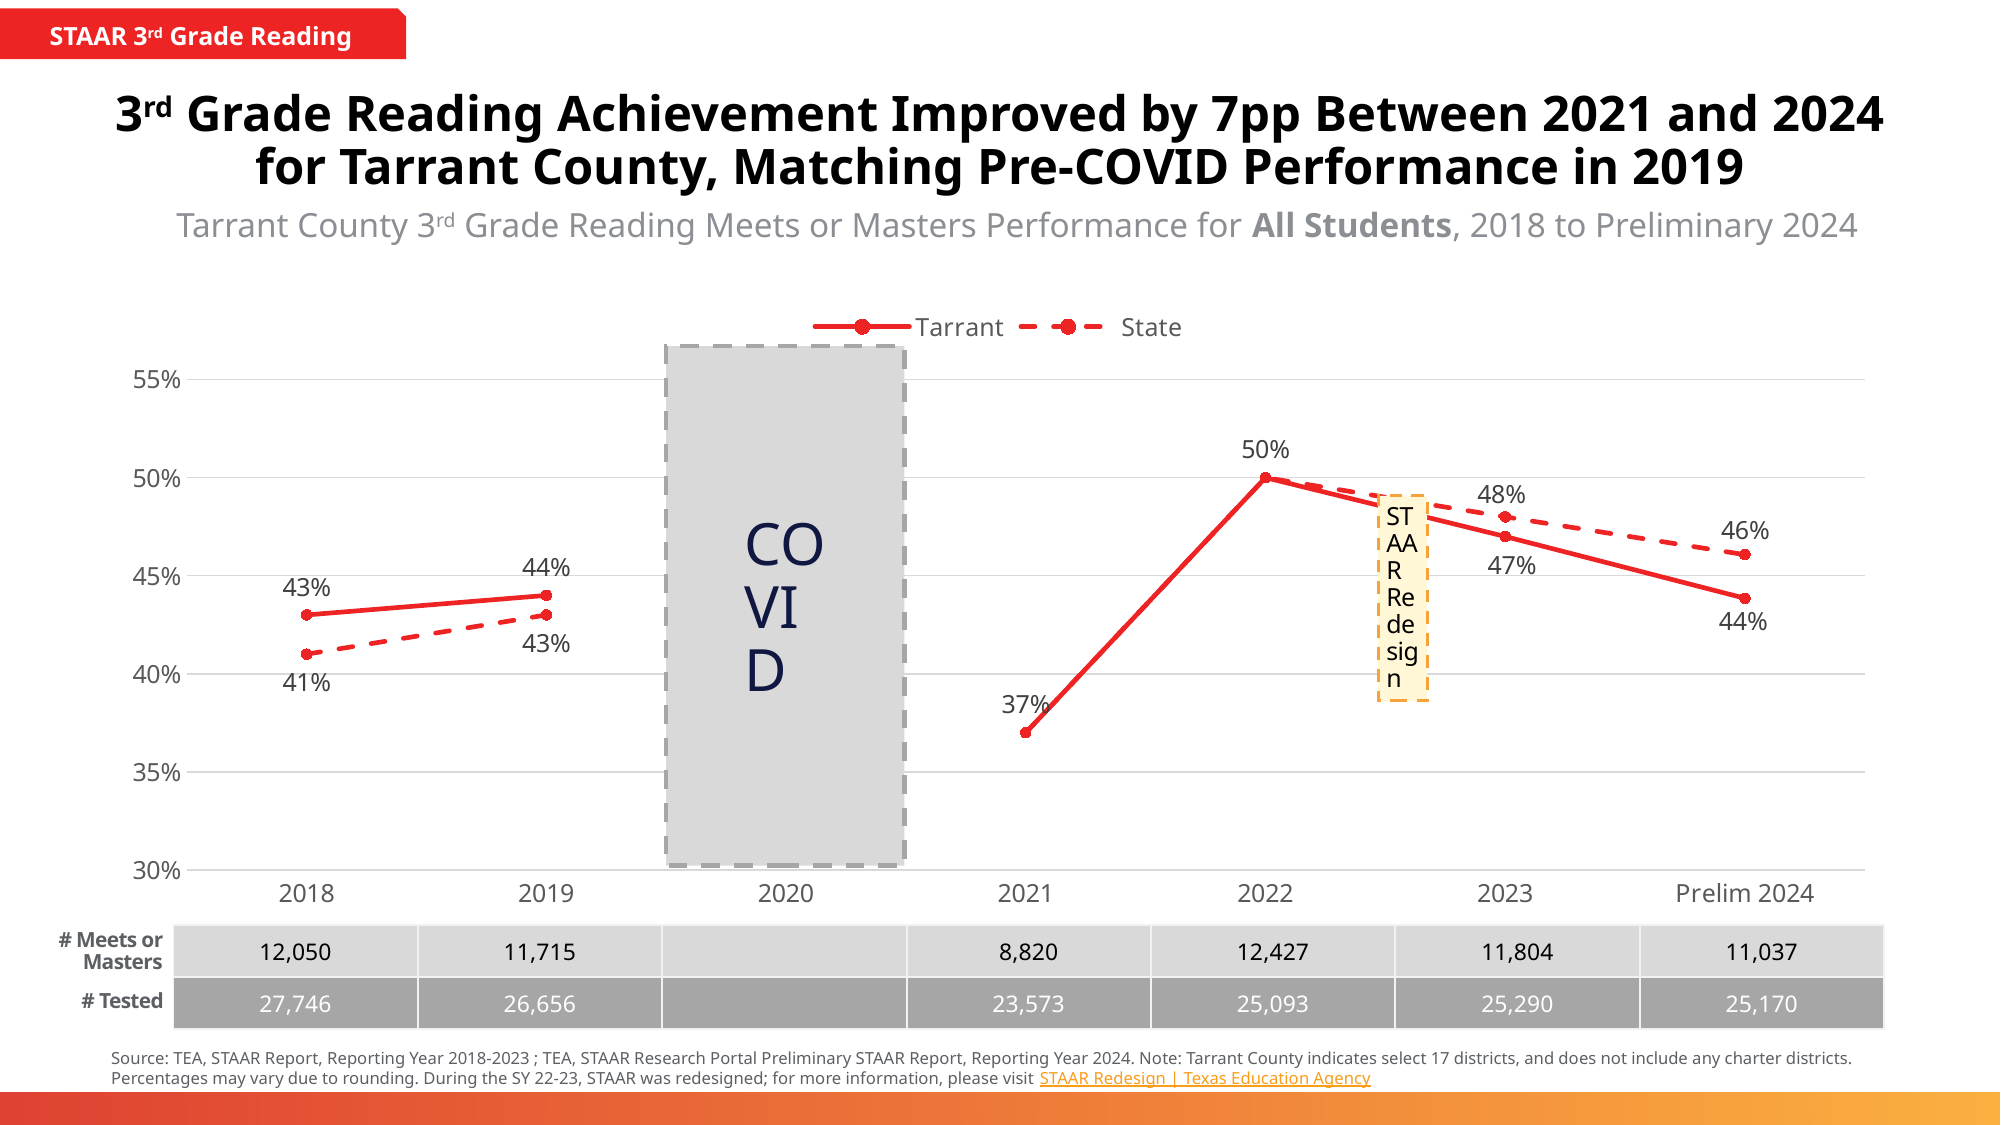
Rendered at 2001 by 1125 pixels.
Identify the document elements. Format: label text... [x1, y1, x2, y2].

table_cell [663, 978, 906, 1028]
title 3rd Grade Reading Achievement Improved by 7pp Between 2021 and 2024 for Tarrant County, Matching Pre-COVID Performance in 2019 [97, 89, 1904, 225]
table_header 11,715 [419, 926, 661, 976]
text_box # Meets or Masters [47, 920, 171, 983]
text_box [665, 345, 905, 866]
text_box # Tested [72, 982, 172, 1022]
text_box STAAR 3rd Grade Reading [0, 8, 407, 60]
table_header 12,050 [174, 926, 417, 976]
text_box Source: TEA, STAAR Report, Reporting Year 2018-2023 ; TEA, STAAR Research Portal Preliminary STAAR Report, Reporting Year 2024. Note: Tarrant County indicates select 17 districts, and does not include any charter districts. Percentages may vary due to rounding. During the SY 22-23, STAAR was redesigned; for more information, please visit STAAR Redesign | Texas Education Agency [96, 1040, 1901, 1089]
table_header 11,037 [1641, 926, 1883, 976]
table_cell 25,290 [1396, 978, 1639, 1028]
list Tarrant County 3rd Grade Reading Meets or Masters Performance for All Students, 2018 to Preliminary 2024 [96, 208, 1901, 266]
chart [96, 292, 1901, 924]
table_cell 27,746 [174, 978, 417, 1028]
table_header 11,804 [1396, 926, 1639, 976]
table_header 8,820 [908, 926, 1150, 976]
table_cell 25,170 [1641, 978, 1883, 1028]
table_cell 23,573 [908, 978, 1150, 1028]
table_cell 26,656 [419, 978, 661, 1028]
table_cell 25,093 [1152, 978, 1394, 1028]
table_header [663, 926, 906, 976]
table_header 12,427 [1152, 926, 1394, 976]
